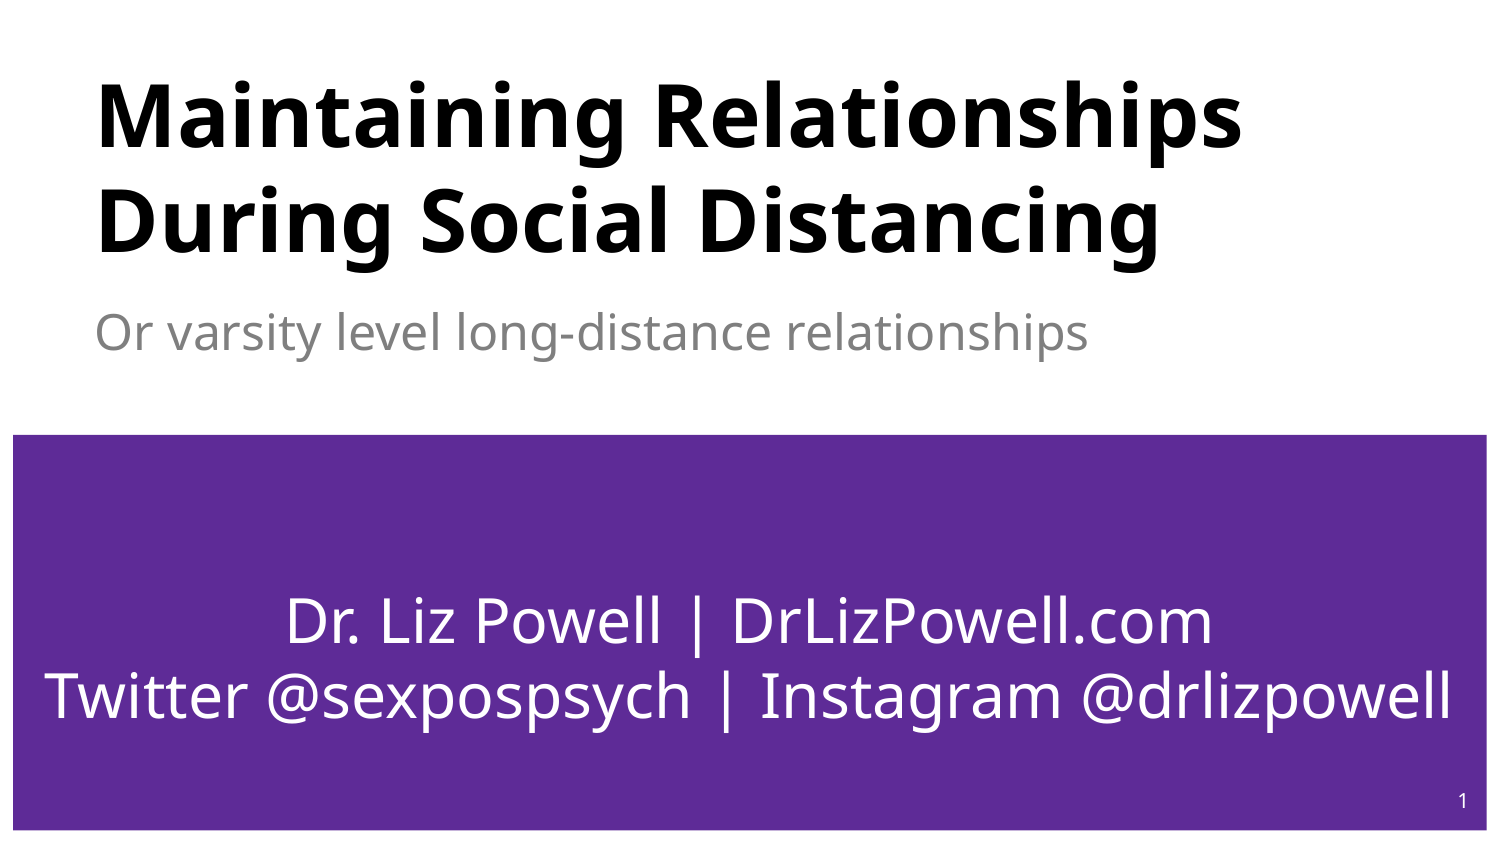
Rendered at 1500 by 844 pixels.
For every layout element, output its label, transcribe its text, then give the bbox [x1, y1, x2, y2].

slide_number Dr. Liz Powell | DrLizPowell.com Twitter @sexpospsych | Instagram @drlizpowell [17, 465, 1483, 810]
title Maintaining Relationships During Social Distancing [79, 43, 1423, 285]
slide_number ‹#› [1394, 769, 1484, 834]
subtitle Or varsity level long-distance relationships [79, 285, 1423, 427]
